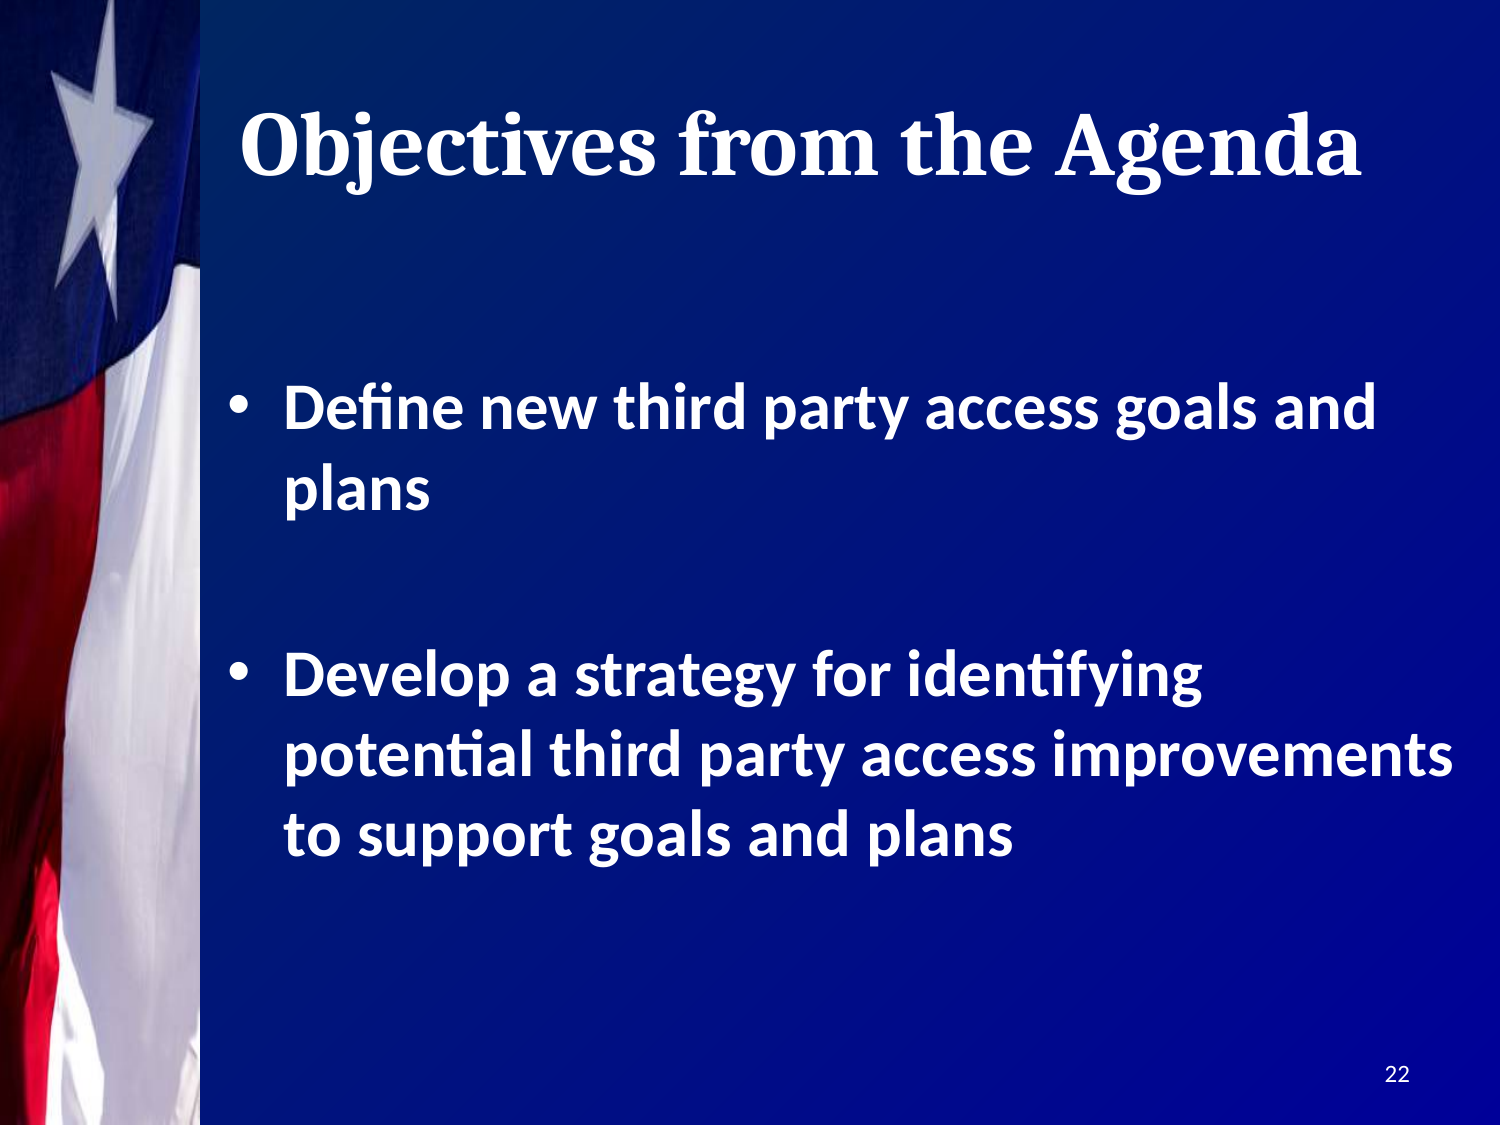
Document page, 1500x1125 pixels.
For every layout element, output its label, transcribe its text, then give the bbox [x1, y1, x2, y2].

title Objectives from the Agenda [225, 45, 1475, 233]
slide_number 22 [1074, 1042, 1425, 1103]
picture [0, 0, 200, 1125]
list Define new third party access goals and plans Develop a strategy for identifying potential third party access improvements to support goals and plans [212, 262, 1475, 1005]
